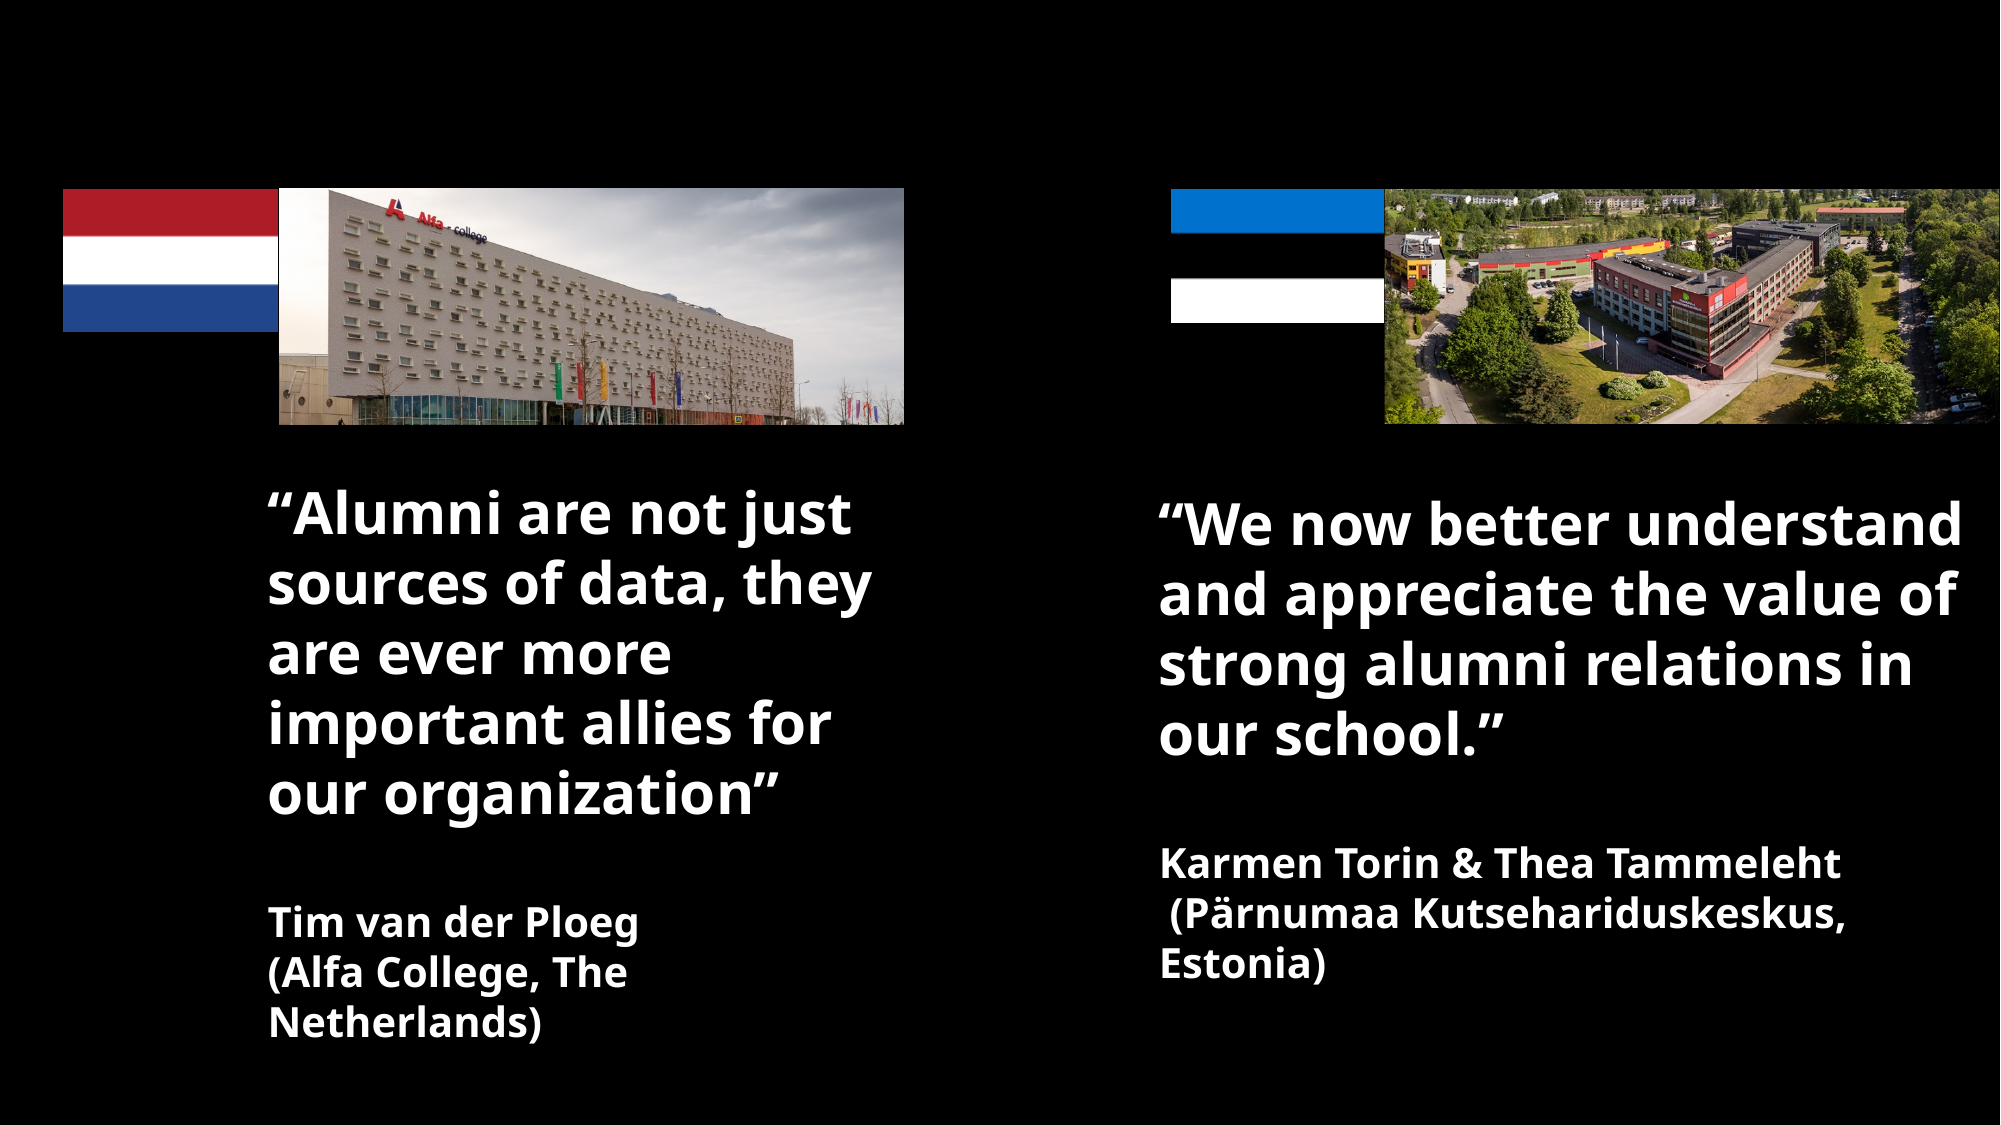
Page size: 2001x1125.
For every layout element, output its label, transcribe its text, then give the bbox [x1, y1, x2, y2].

text_box “We now better understand and appreciate the value of strong alumni relations in our school.” Karmen Torin & Thea Tammeleht (Pärnumaa Kutsehariduskeskus, Estonia) [1144, 479, 1981, 995]
text_box “Alumni are not just sources of data, they are ever more important allies for our organization” Tim van der Ploeg (Alfa College, The Netherlands) [252, 424, 926, 1054]
picture [62, 188, 905, 425]
picture [1170, 188, 2000, 425]
